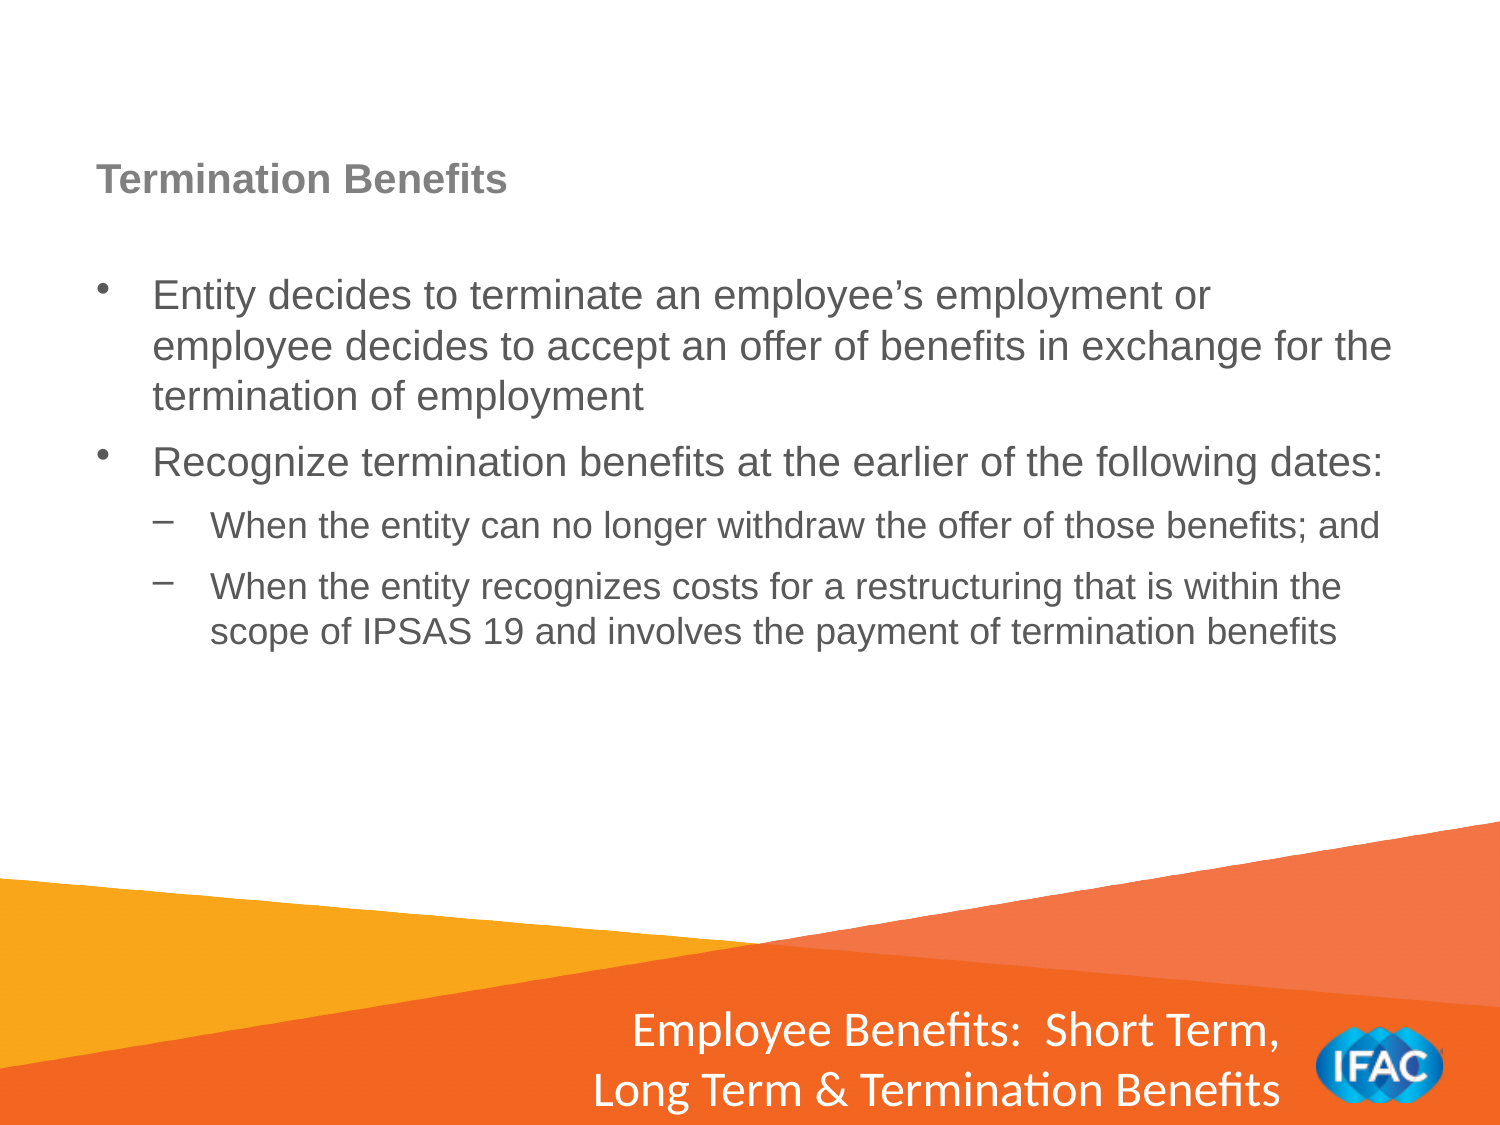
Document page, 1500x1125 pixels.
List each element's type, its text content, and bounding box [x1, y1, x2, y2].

text_box Employee Benefits: Short Term, Long Term & Termination Benefits [87, 989, 1296, 1125]
picture [0, 453, 1500, 1125]
text_box Termination Benefits Entity decides to terminate an employee’s employment or employee decides to accept an offer of benefits in exchange for the termination of employment Recognize termination benefits at the earlier of the following dates: When the entity can no longer withdraw the offer of those benefits; and When the entity recognizes costs for a restructuring that is within the scope of IPSAS 19 and involves the payment of termination benefits [81, 144, 1409, 710]
